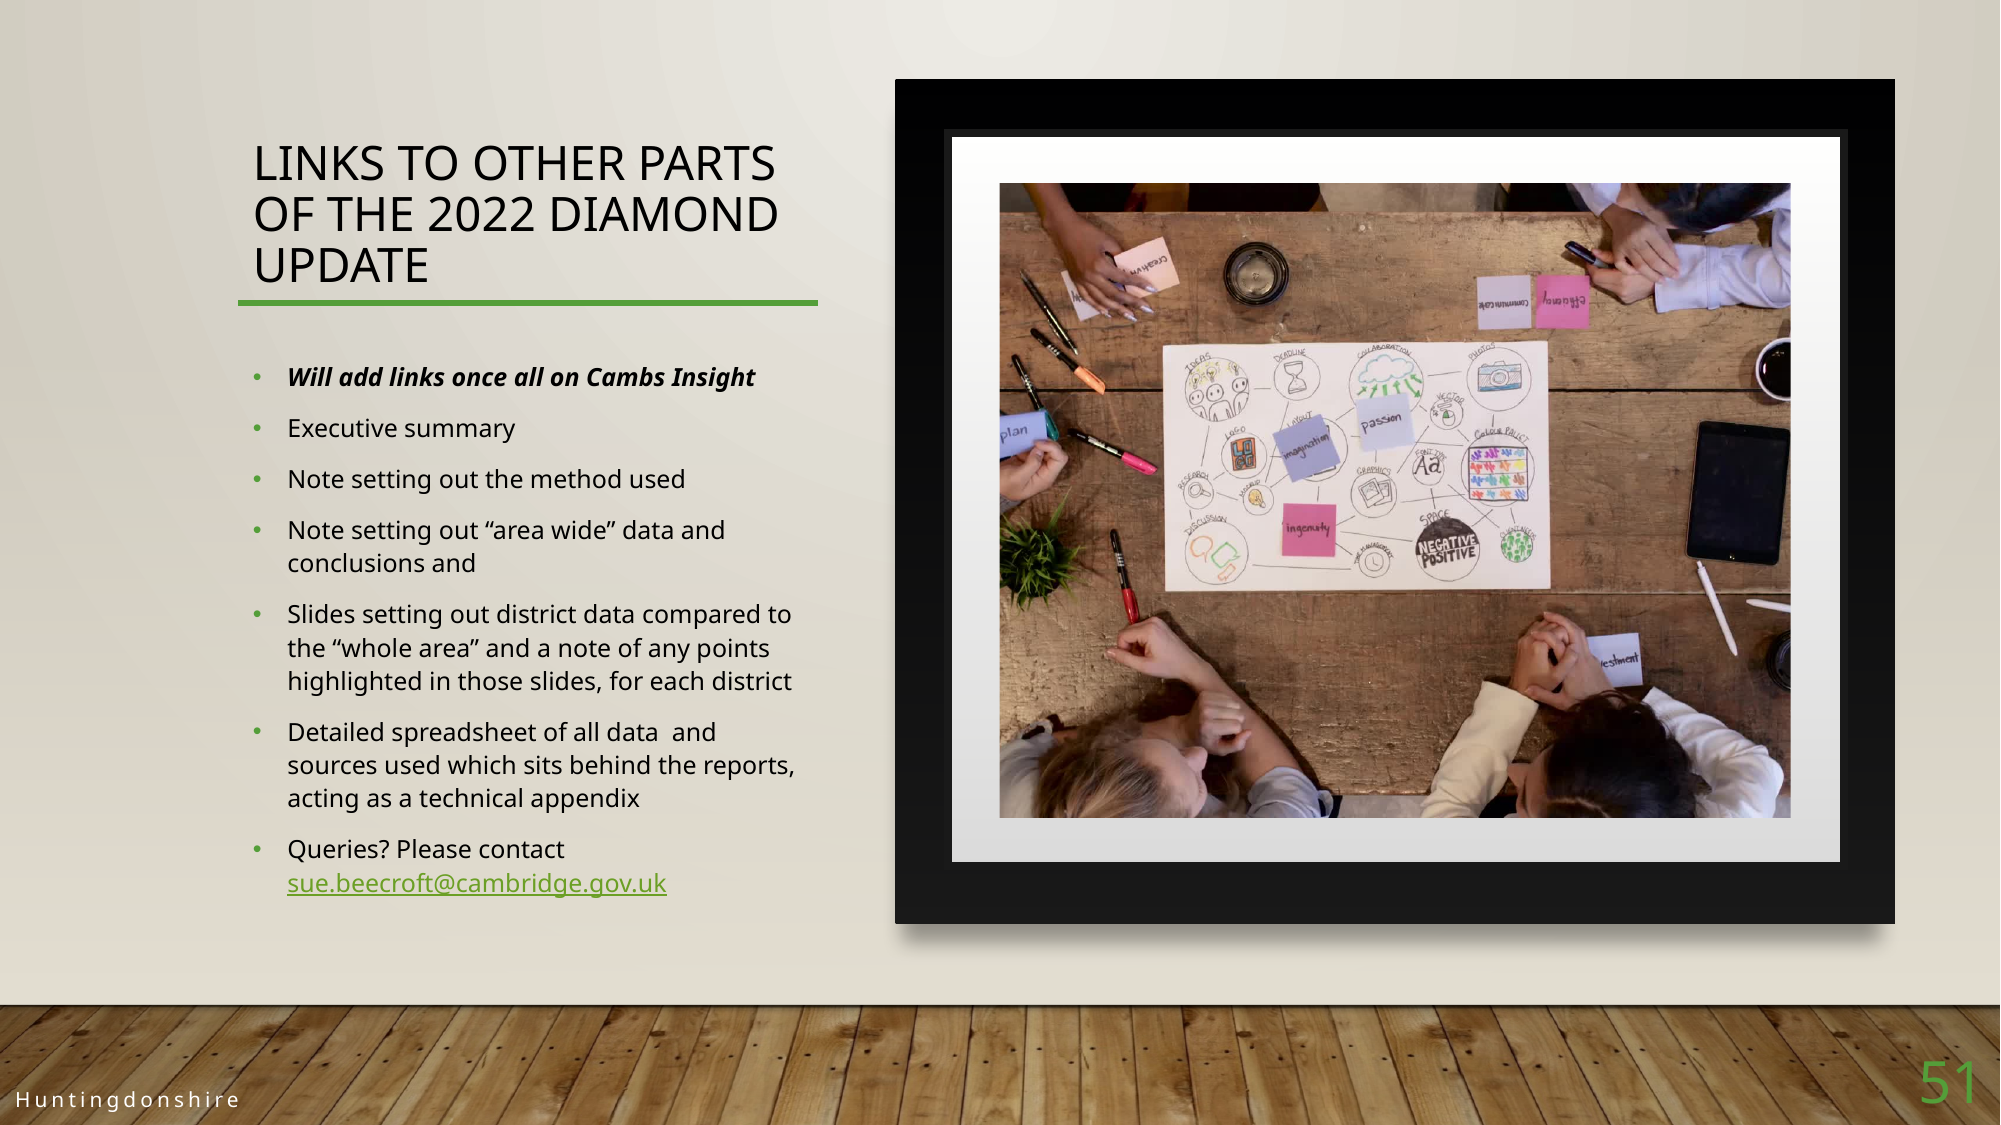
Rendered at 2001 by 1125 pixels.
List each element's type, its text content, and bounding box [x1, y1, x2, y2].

picture [999, 182, 1791, 818]
text_box [0, 330, 2000, 1004]
picture [0, 1006, 2000, 1125]
text_box Will add links once all on Cambs Insight Executive summary Note setting out the method used Note setting out “area wide” data and conclusions and Slides setting out district data compared to the “whole area” and a note of any points highlighted in those slides, for each district Detailed spreadsheet of all data and sources used which sits behind the reports, acting as a technical appendix Queries? Please contact sue.beecroft@cambridge.gov.uk [238, 351, 817, 918]
text_box Links to other Parts of the 2022 diamond update [238, 131, 818, 302]
text_box [0, 0, 2000, 330]
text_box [895, 78, 1896, 924]
